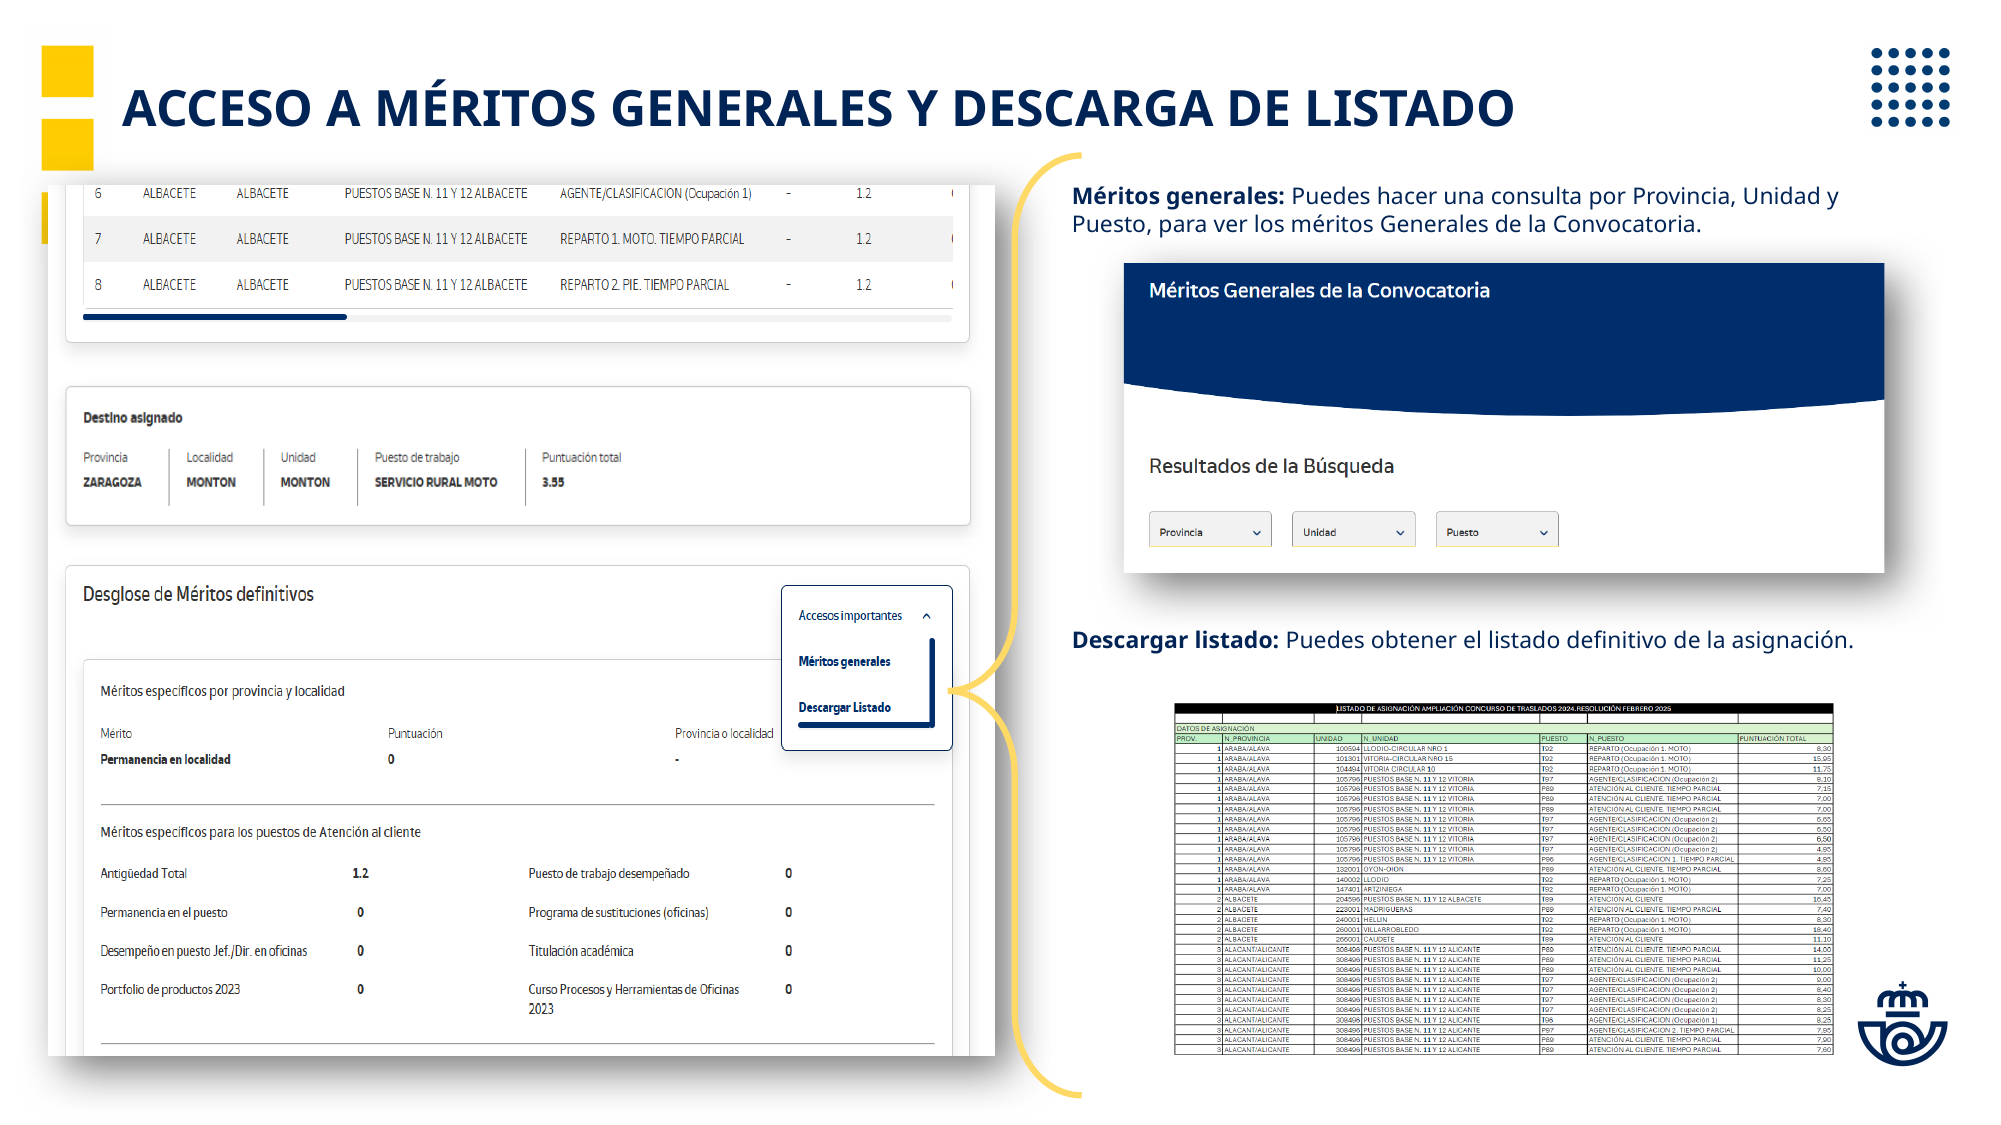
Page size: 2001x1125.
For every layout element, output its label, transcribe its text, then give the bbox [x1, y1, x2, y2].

text_box Descargar listado: Puedes obtener el listado definitivo de la asignación. [1057, 617, 1894, 661]
picture [1850, 971, 1955, 1076]
text_box Méritos generales: Puedes hacer una consulta por Provincia, Unidad y Puesto, para ver los méritos Generales de la Convocatoria. [1057, 174, 1894, 245]
picture [0, 27, 995, 1056]
text_box ACCESO A MÉRITOS GENERALES Y DESCARGA DE LISTADO [107, 68, 1816, 144]
text_box [995, 154, 1082, 1096]
picture [1123, 263, 1885, 573]
picture [1162, 695, 1846, 1055]
picture [1861, 38, 1959, 136]
